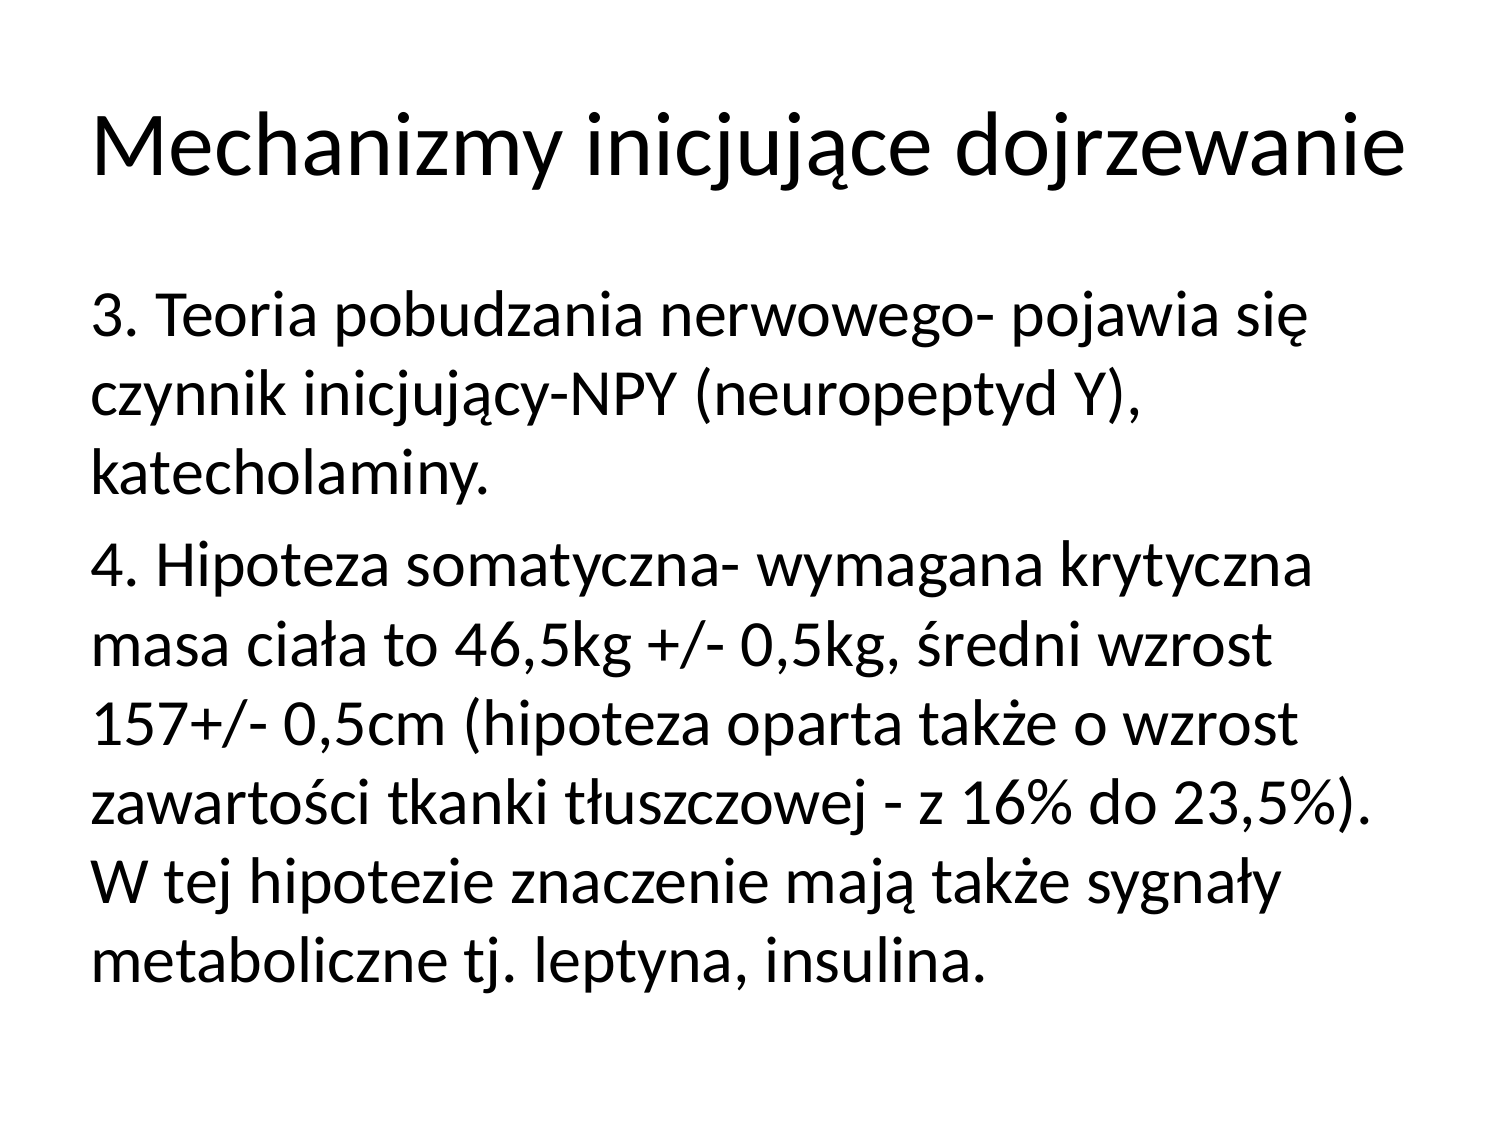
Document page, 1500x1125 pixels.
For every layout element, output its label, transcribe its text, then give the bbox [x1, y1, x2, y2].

list 3. Teoria pobudzania nerwowego- pojawia się czynnik inicjujący-NPY (neuropeptyd Y), katecholaminy. 4. Hipoteza somatyczna- wymagana krytyczna masa ciała to 46,5kg +/- 0,5kg, średni wzrost 157+/- 0,5cm (hipoteza oparta także o wzrost zawartości tkanki tłuszczowej - z 16% do 23,5%). W tej hipotezie znaczenie mają także sygnały metaboliczne tj. leptyna, insulina. [75, 262, 1425, 1005]
title Mechanizmy inicjujące dojrzewanie [75, 45, 1425, 233]
